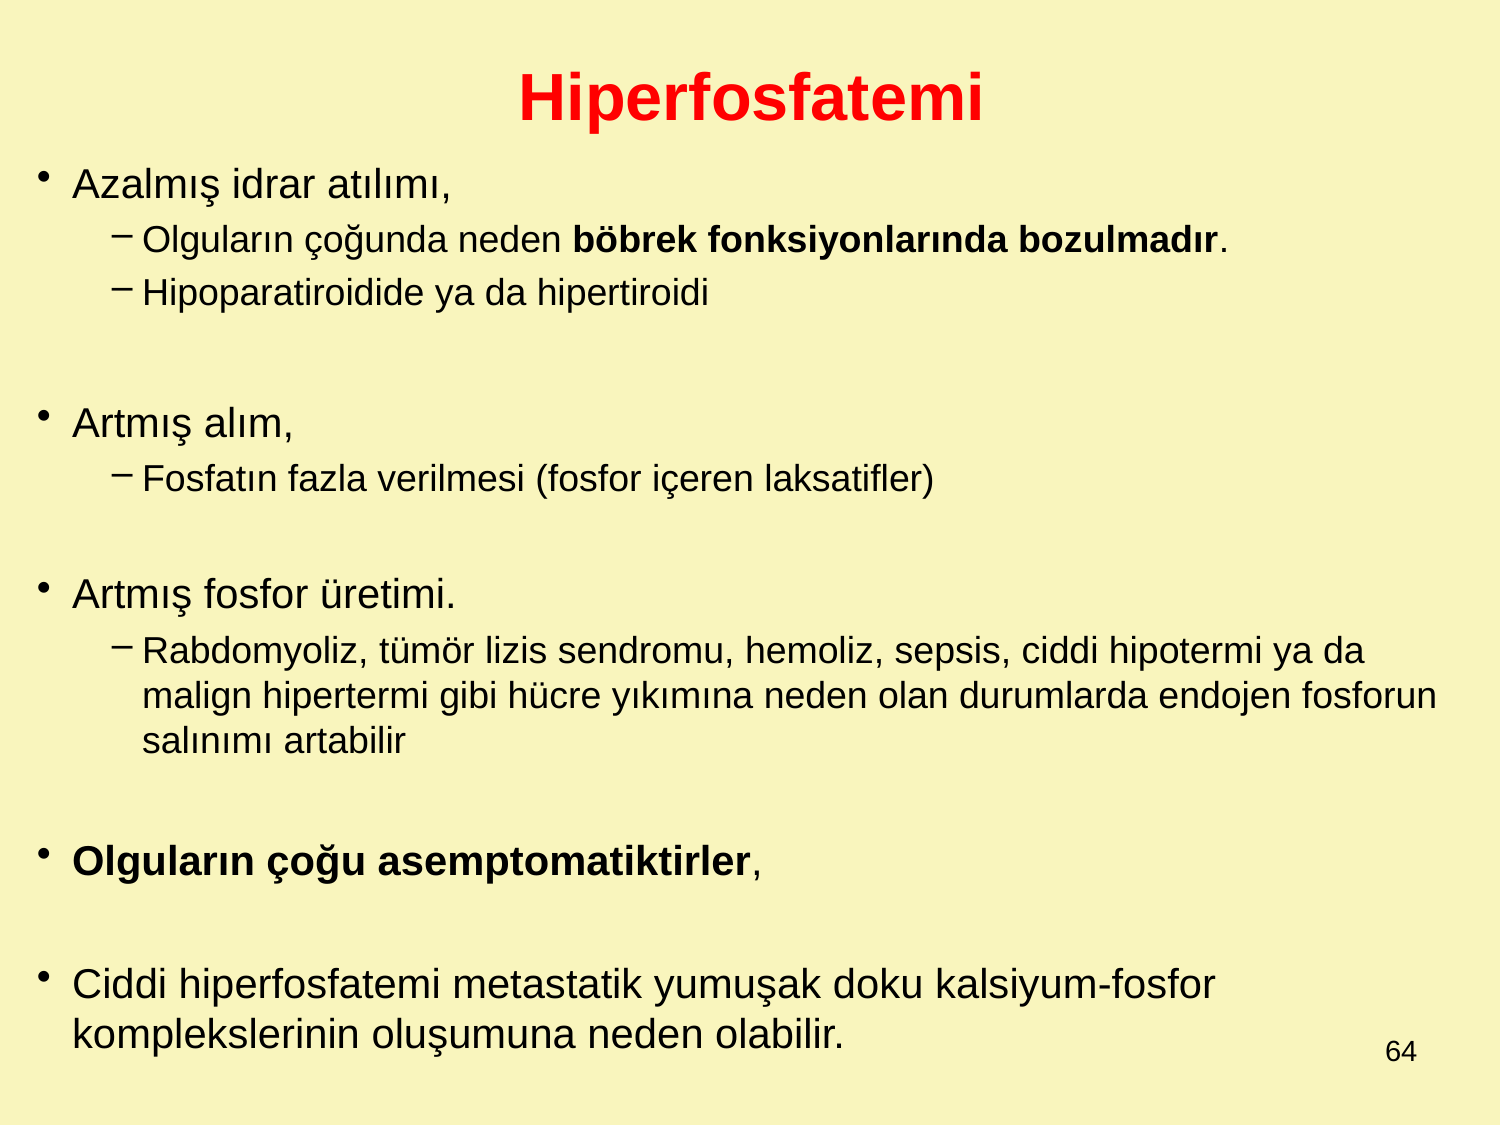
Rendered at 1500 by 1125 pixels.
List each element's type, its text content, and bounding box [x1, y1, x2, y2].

list Azalmış idrar atılımı, Olguların çoğunda neden böbrek fonksiyonlarında bozulmadır. Hipoparatiroidide ya da hipertiroidi Artmış alım, Fosfatın fazla verilmesi (fosfor içeren laksatifler) Artmış fosfor üretimi. Rabdomyoliz, tümör lizis sendromu, hemoliz, sepsis, ciddi hipotermi ya da malign hipertermi gibi hücre yıkımına neden olan durumlarda endojen fosforun salınımı artabilir Olguların çoğu asemptomatiktirler, Ciddi hiperfosfatemi metastatik yumuşak doku kalsiyum-fosfor komplekslerinin oluşumuna neden olabilir. [28, 148, 1460, 1083]
title Hiperfosfatemi [76, 0, 1428, 188]
